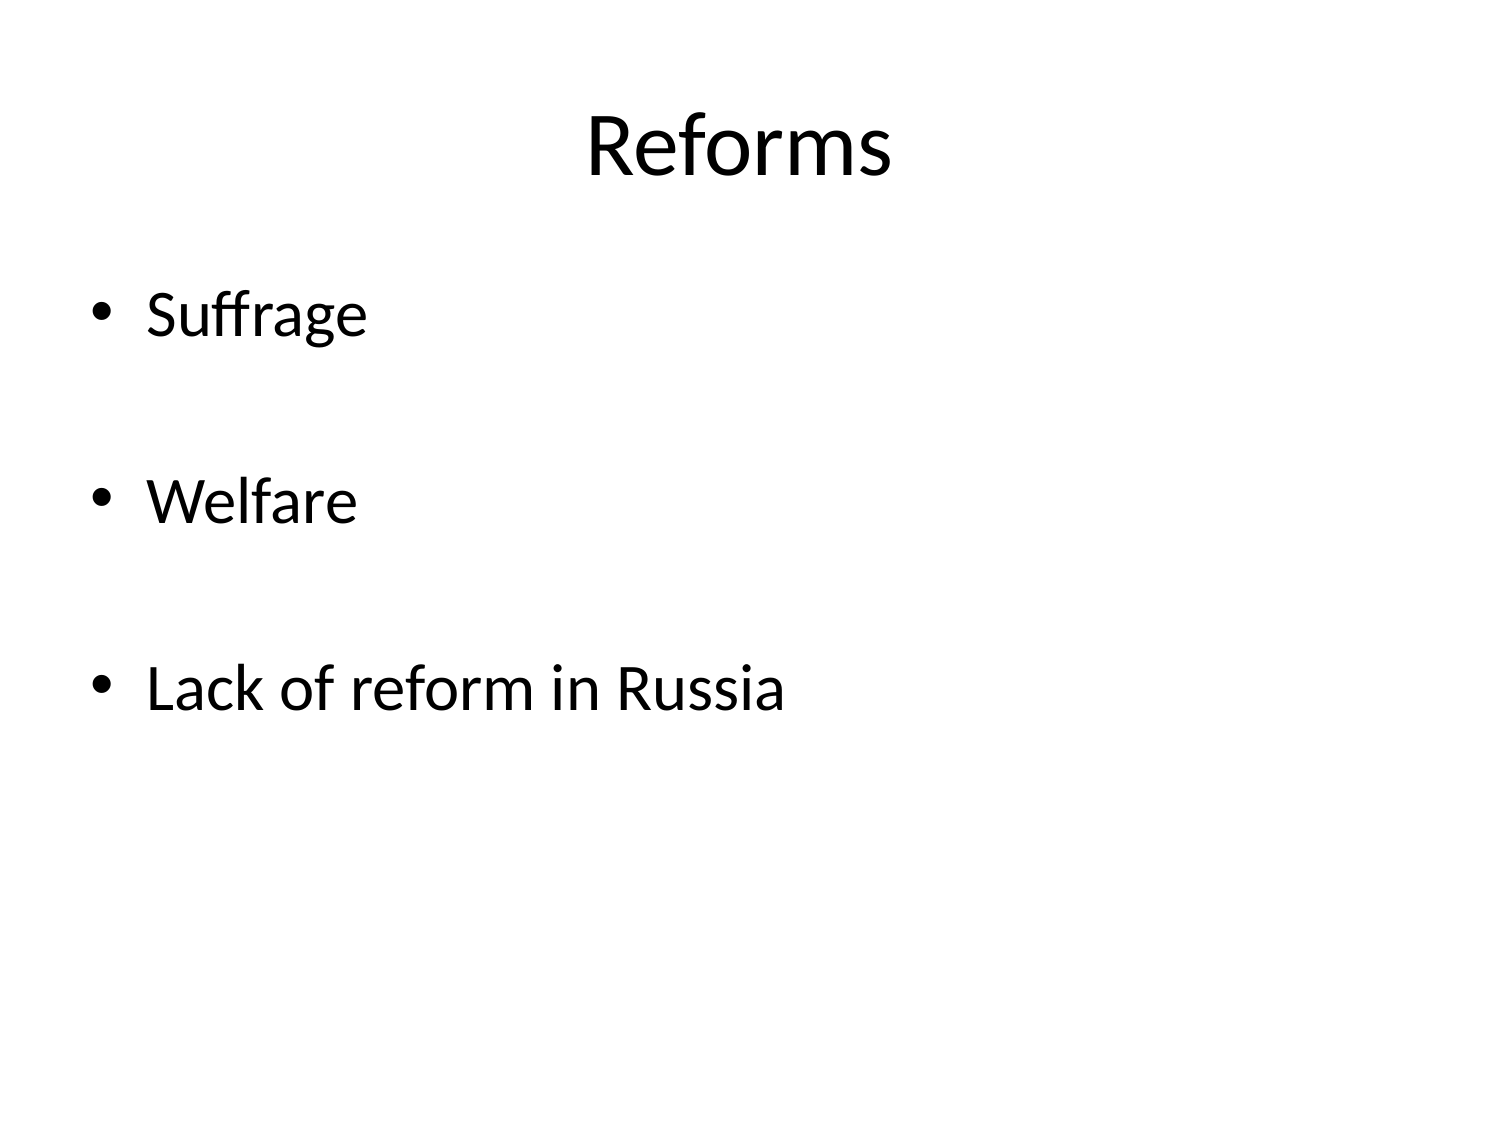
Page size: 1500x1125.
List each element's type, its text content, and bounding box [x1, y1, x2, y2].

title Reforms [75, 45, 1425, 233]
list Suffrage Welfare Lack of reform in Russia [75, 262, 1425, 1005]
